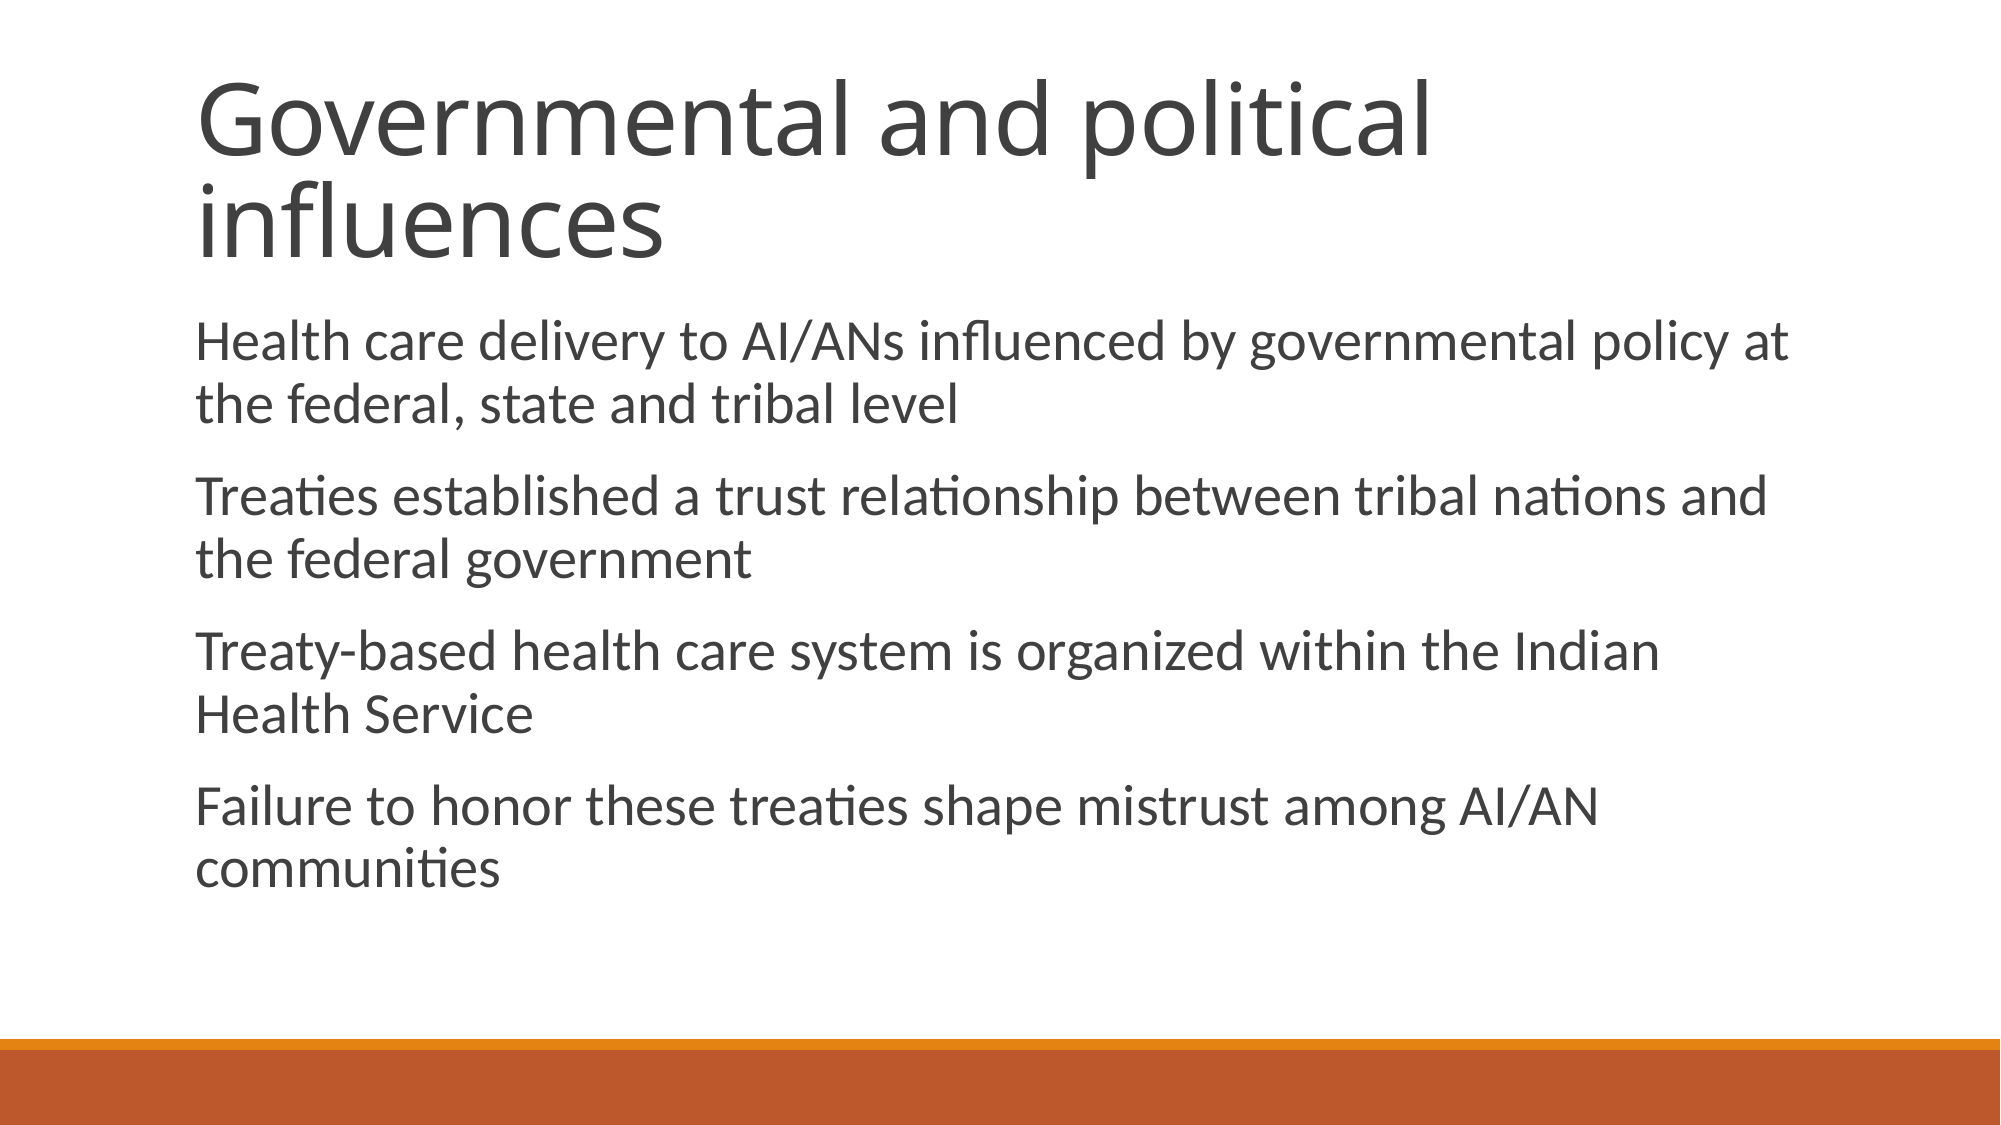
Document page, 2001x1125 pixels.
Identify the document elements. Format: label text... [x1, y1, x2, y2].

list Health care delivery to AI/ANs influenced by governmental policy at the federal, state and tribal level Treaties established a trust relationship between tribal nations and the federal government Treaty-based health care system is organized within the Indian Health Service Failure to honor these treaties shape mistrust among AI/AN communities [180, 302, 1830, 963]
title Governmental and political influences [180, 47, 1830, 285]
